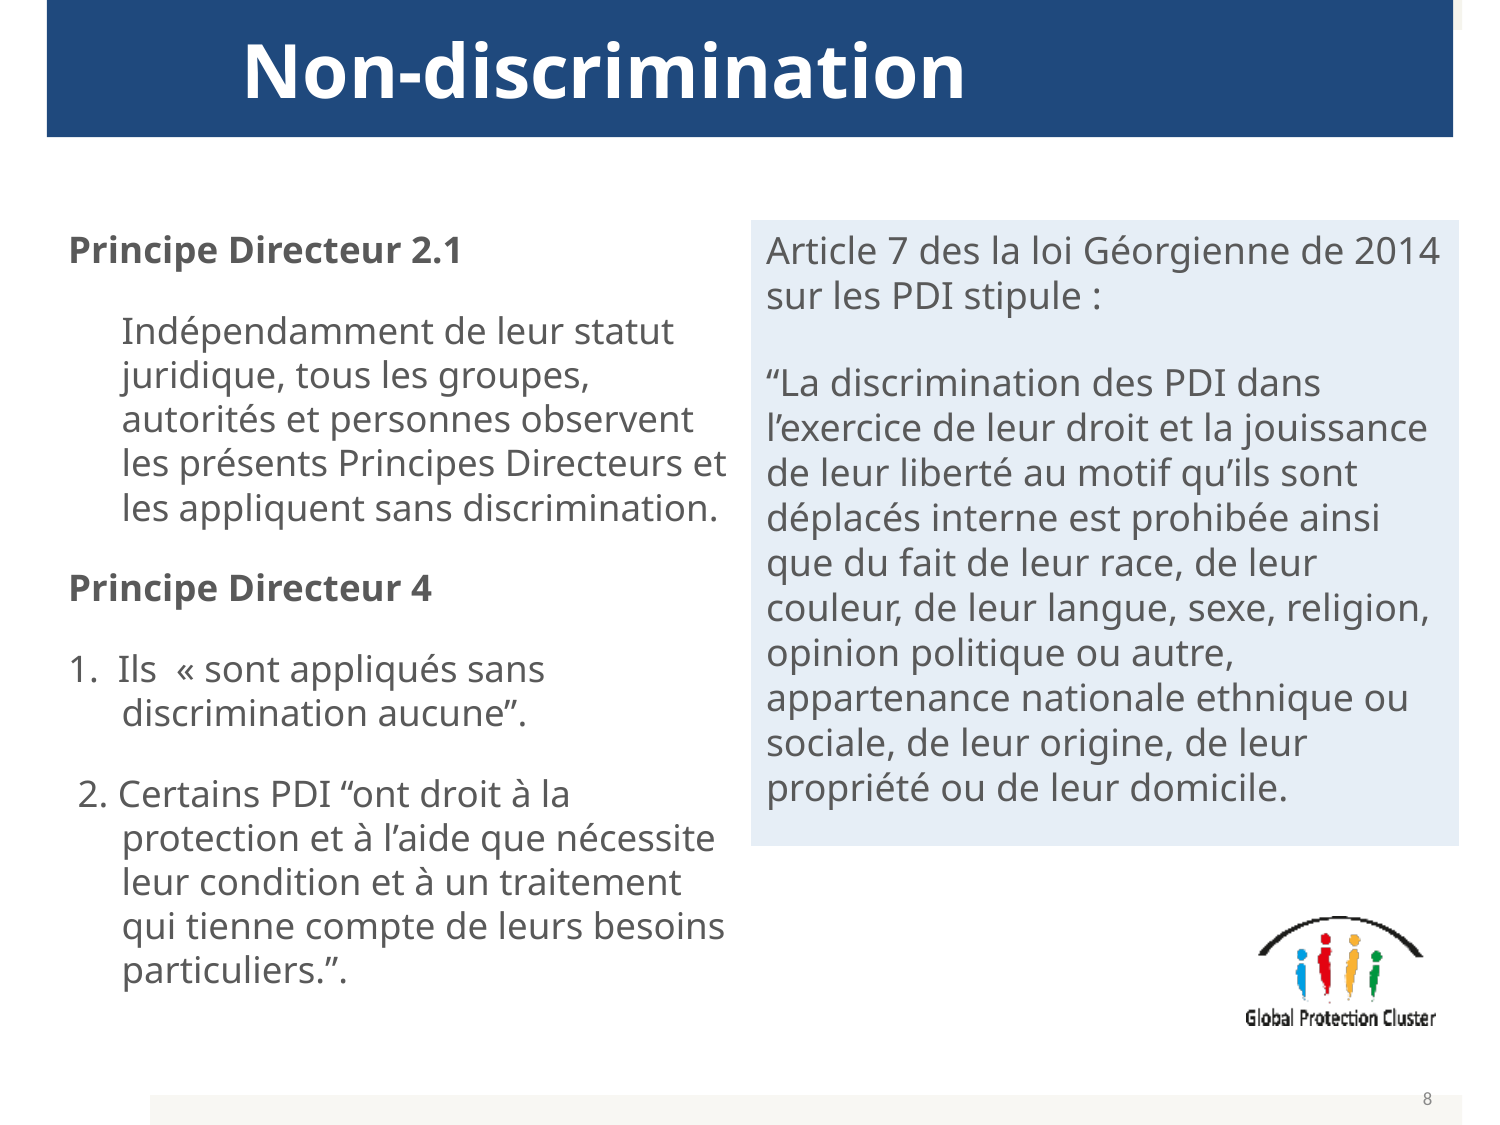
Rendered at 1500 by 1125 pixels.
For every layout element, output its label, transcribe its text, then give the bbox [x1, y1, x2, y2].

list Article 7 des la loi Géorgienne de 2014 sur les PDI stipule : “La discrimination des PDI dans l’exercice de leur droit et la jouissance de leur liberté au motif qu’ils sont déplacés interne est prohibée ainsi que du fait de leur race, de leur couleur, de leur langue, sexe, religion, opinion politique ou autre, appartenance nationale ethnique ou sociale, de leur origine, de leur propriété ou de leur domicile. [751, 220, 1459, 846]
list Principe Directeur 2.1 Indépendamment de leur statut juridique, tous les groupes, autorités et personnes observent les présents Principes Directeurs et les appliquent sans discrimination. Principe Directeur 4 1. Ils « sont appliqués sans discrimination aucune”. 2. Certains PDI “ont droit à la protection et à l’aide que nécessite leur condition et à un traitement qui tienne compte de leurs besoins particuliers.”. [53, 219, 745, 1024]
picture [1246, 916, 1436, 1026]
title Non-discrimination [46, 0, 1454, 138]
